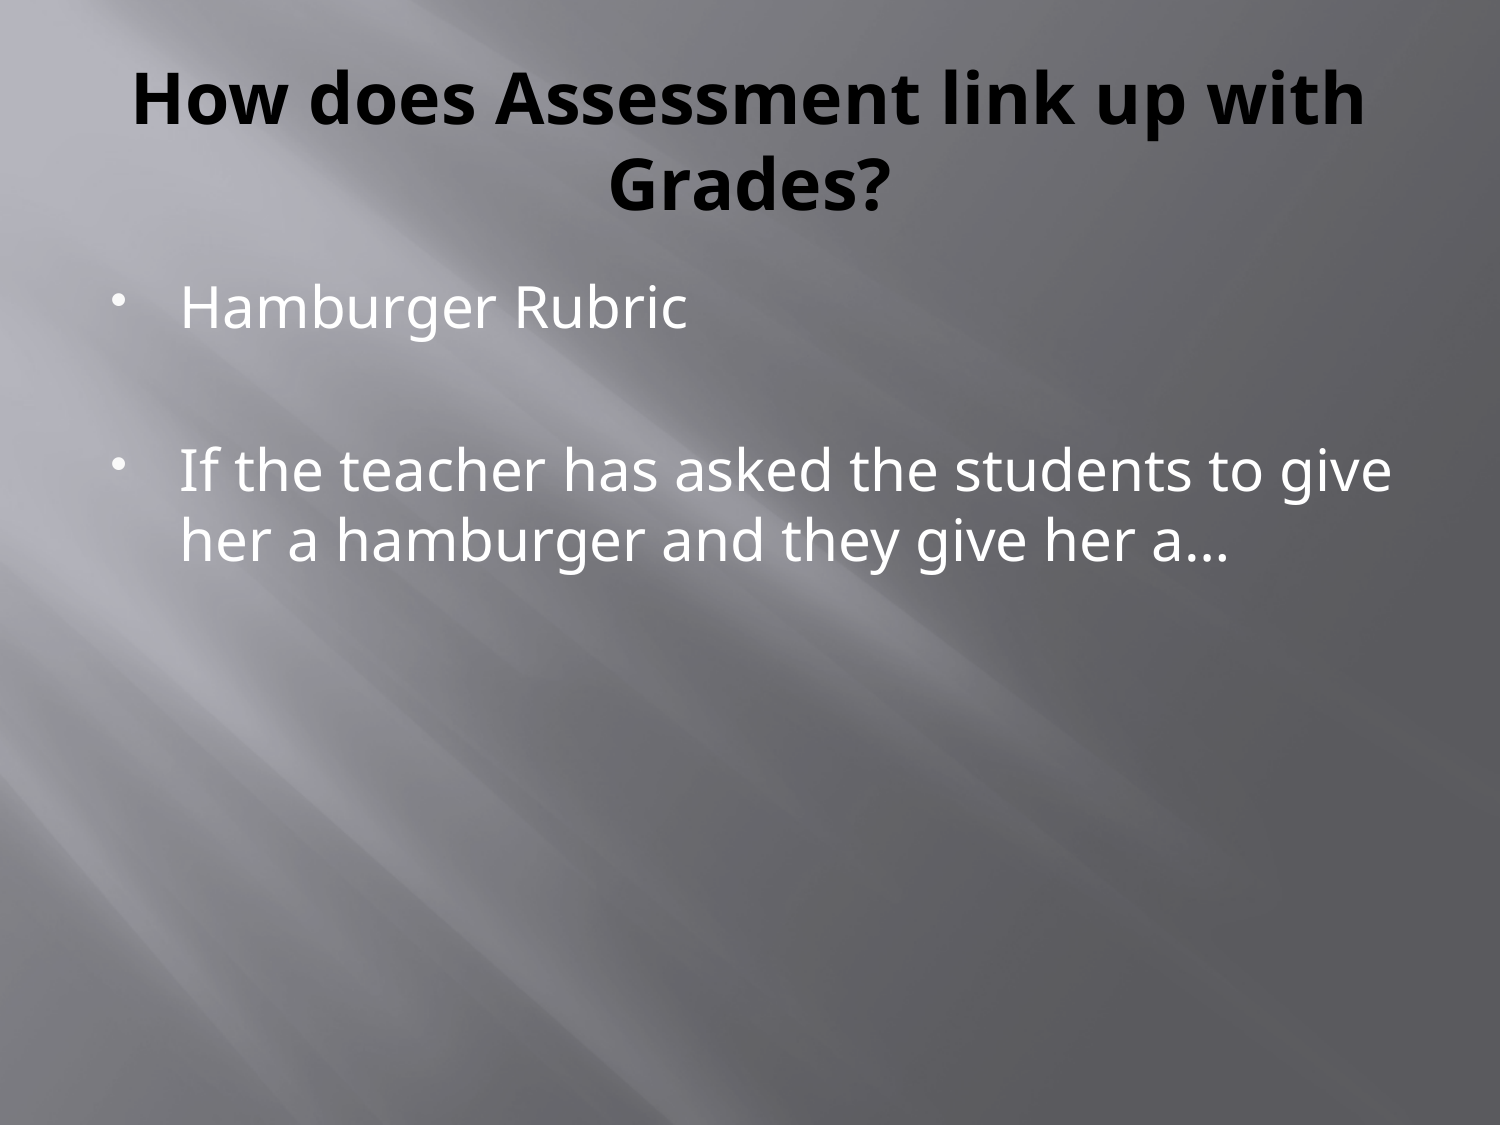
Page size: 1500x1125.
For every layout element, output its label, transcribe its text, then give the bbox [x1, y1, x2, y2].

title How does Assessment link up with Grades? [75, 45, 1425, 233]
list Hamburger Rubric If the teacher has asked the students to give her a hamburger and they give her a… [75, 262, 1425, 1035]
